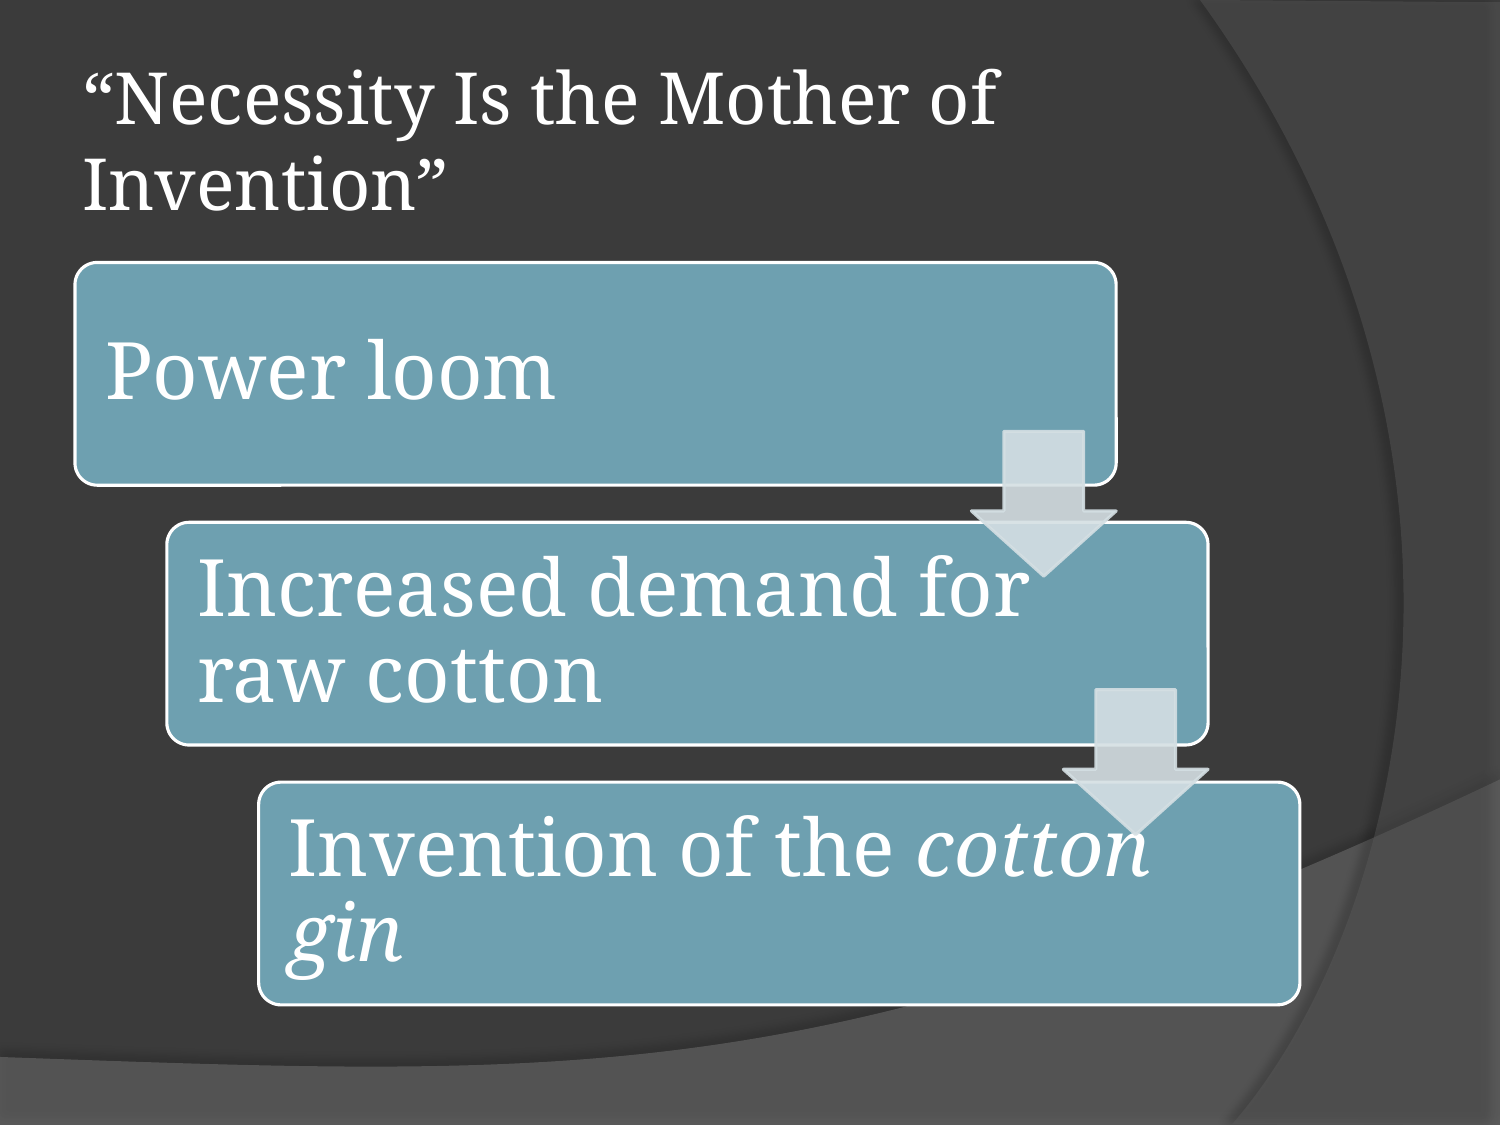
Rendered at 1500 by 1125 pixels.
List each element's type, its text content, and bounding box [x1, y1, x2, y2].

title “Necessity Is the Mother of Invention” [74, 44, 1301, 233]
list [74, 262, 1301, 1006]
